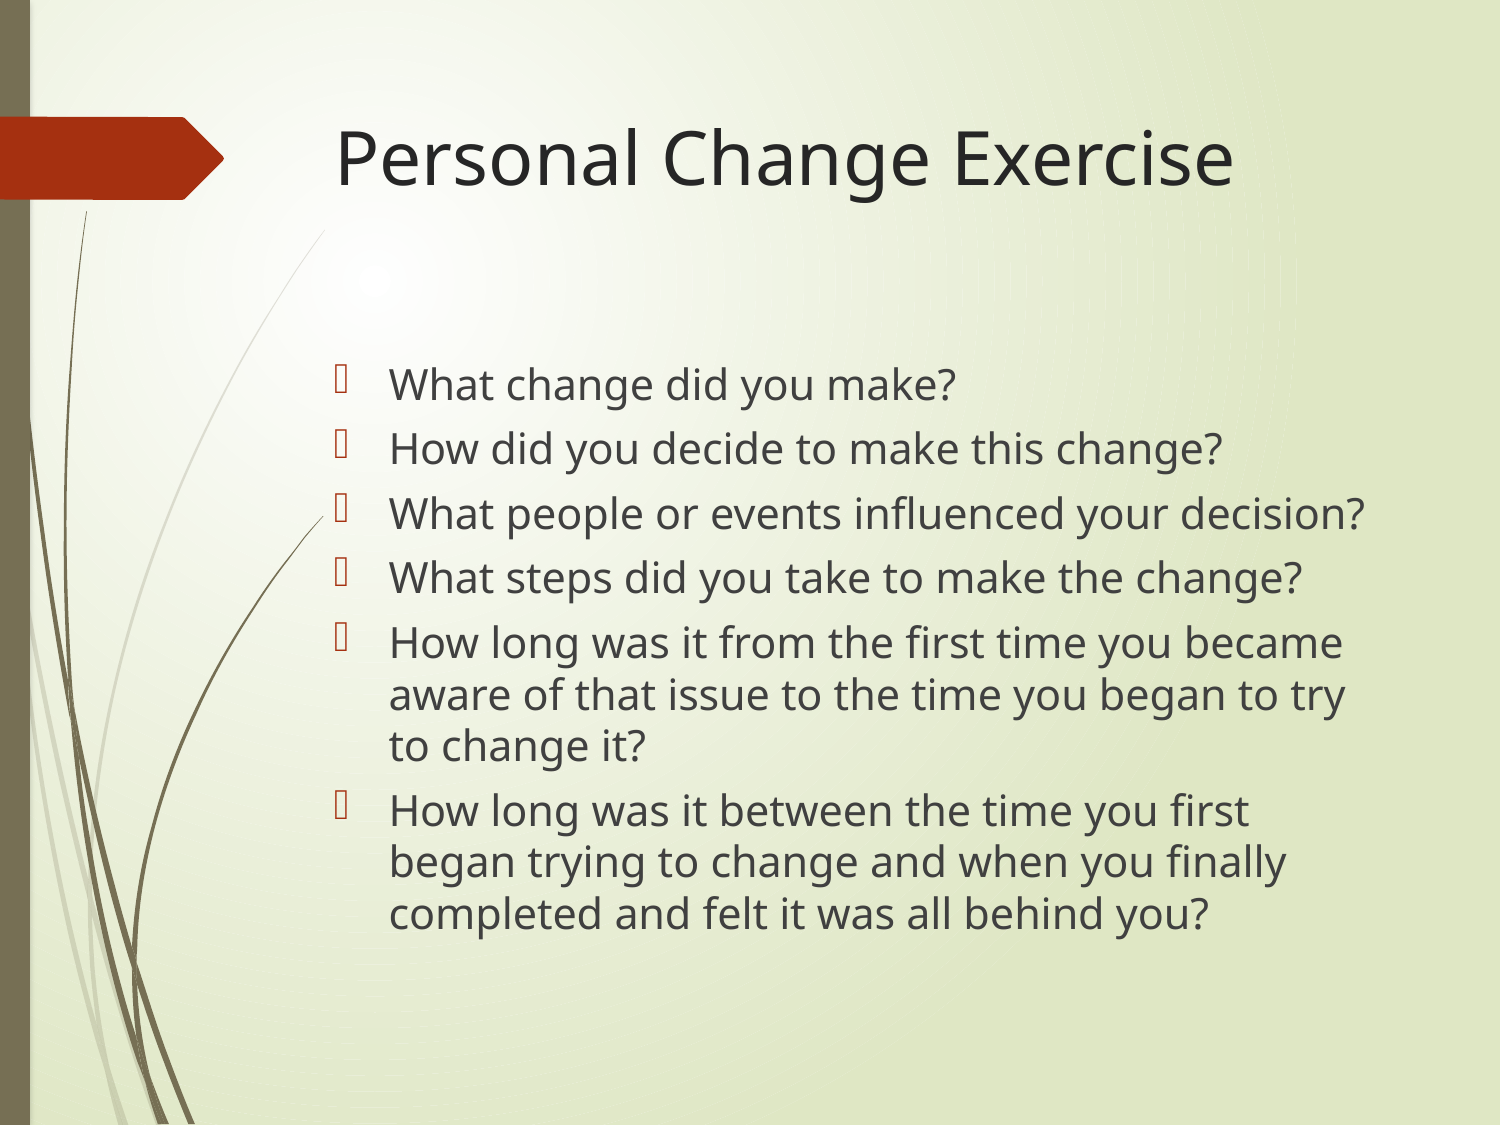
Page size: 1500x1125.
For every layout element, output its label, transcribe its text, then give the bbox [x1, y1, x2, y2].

list What change did you make? How did you decide to make this change? What people or events influenced your decision? What steps did you take to make the change? How long was it from the first time you became aware of that issue to the time you began to try to change it? How long was it between the time you first began trying to change and when you finally completed and felt it was all behind you? [318, 350, 1400, 970]
title Personal Change Exercise [319, 102, 1400, 313]
